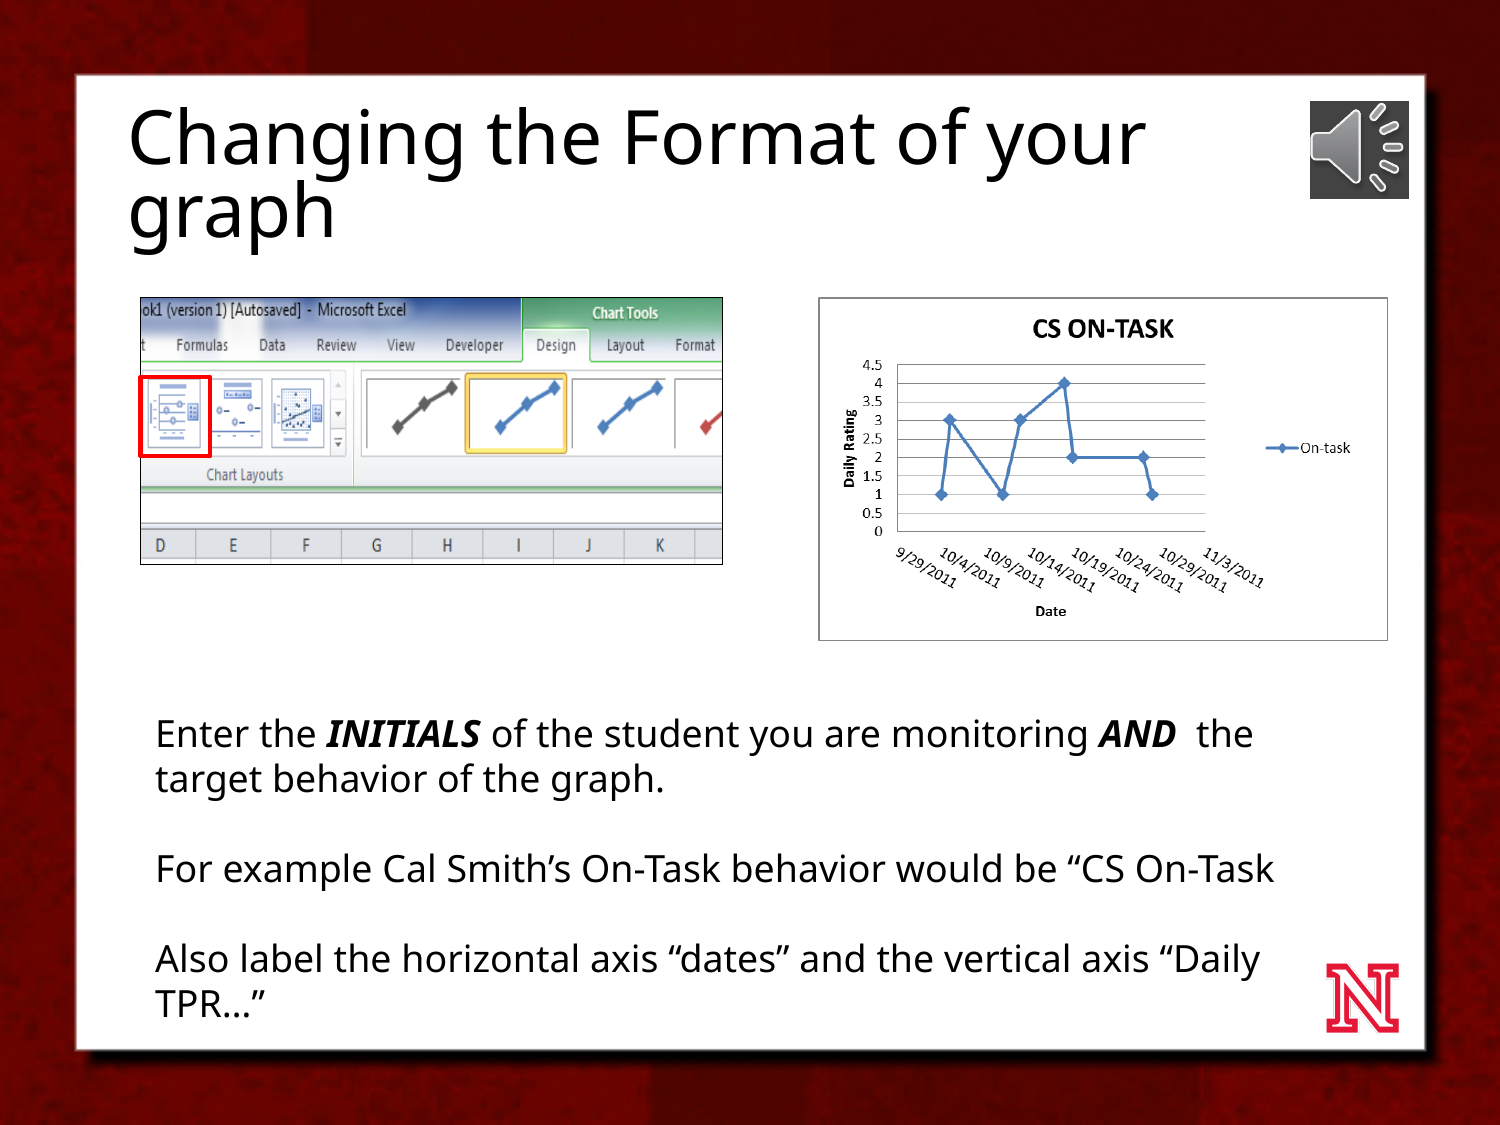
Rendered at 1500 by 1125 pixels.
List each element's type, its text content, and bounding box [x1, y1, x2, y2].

picture [0, 0, 1500, 1125]
text_box Enter the INITIALS of the student you are monitoring AND the target behavior of the graph. For example Cal Smith’s On-Task behavior would be “CS On-Task Also label the horizontal axis “dates” and the vertical axis “Daily TPR…” [140, 702, 1360, 1033]
title Changing the Format of your graph [112, 99, 1388, 263]
